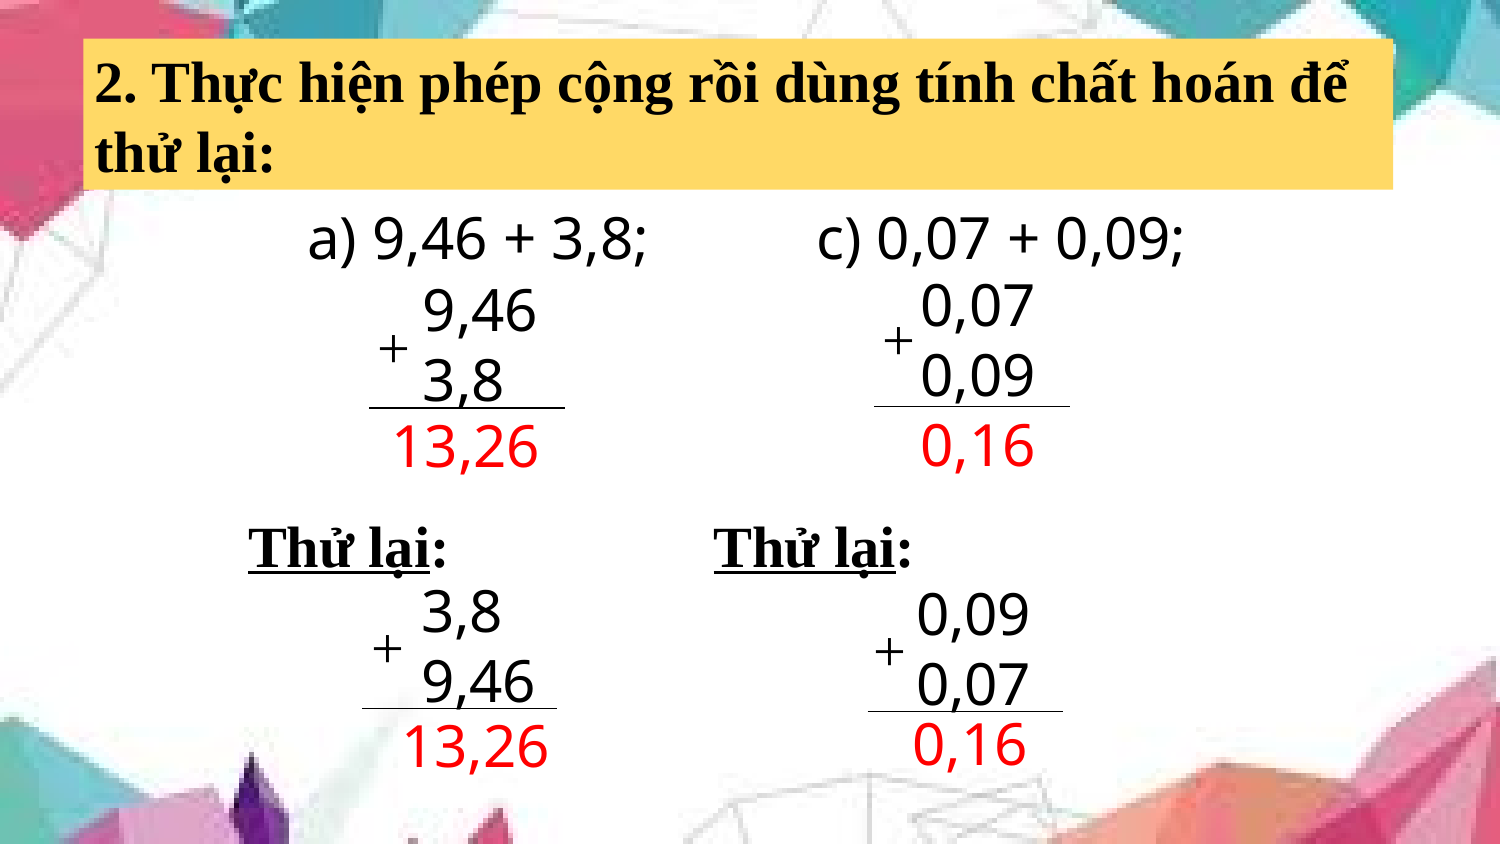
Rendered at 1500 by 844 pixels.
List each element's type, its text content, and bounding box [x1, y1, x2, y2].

text_box 2. Thực hiện phép cộng rồi dùng tính chất hoán để thử lại: [83, 38, 1394, 190]
text_box 0,16 [900, 700, 1071, 783]
text_box + [366, 304, 446, 386]
picture [0, 0, 1500, 844]
text_box + [862, 607, 935, 689]
text_box 13,26 [380, 409, 557, 485]
text_box Thử lại: [236, 503, 520, 585]
text_box 0,09 0,07 [904, 571, 1075, 723]
text_box 0,16 [909, 402, 1178, 485]
text_box Thử lại: [702, 503, 985, 585]
text_box 13,26 [389, 703, 659, 785]
text_box c) 0,07 + 0,09; [804, 195, 1441, 277]
text_box + [870, 295, 943, 378]
text_box a) 9,46 + 3,8; [295, 195, 776, 277]
text_box 13,26 [380, 403, 557, 407]
text_box 3,8 9,46 [409, 568, 566, 703]
text_box + [360, 604, 433, 686]
text_box 9,46 3,8 [411, 267, 567, 419]
text_box 0,07 0,09 [909, 262, 1065, 402]
